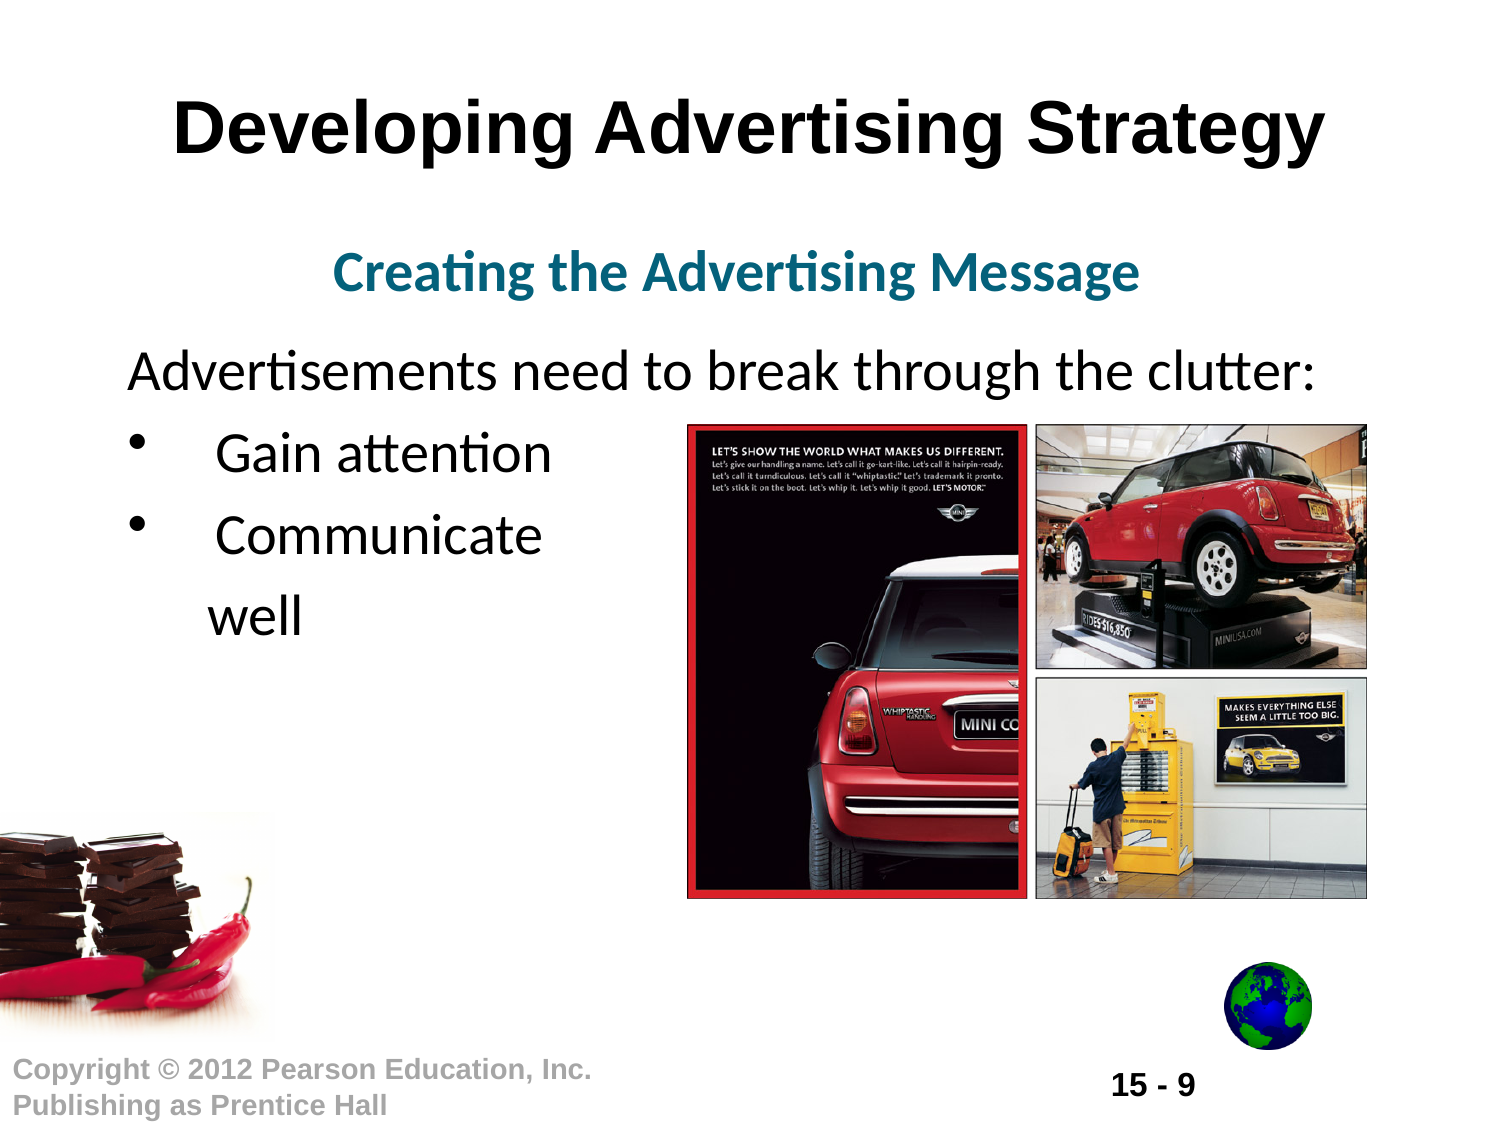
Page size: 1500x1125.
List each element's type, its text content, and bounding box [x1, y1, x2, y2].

list Creating the Advertising Message [149, 237, 1326, 301]
picture [1224, 962, 1313, 1050]
picture [0, 812, 275, 1042]
picture [687, 424, 1367, 899]
title Developing Advertising Strategy [112, 37, 1388, 226]
list Advertisements need to break through the clutter: Gain attention Communicate well [112, 324, 1388, 1001]
